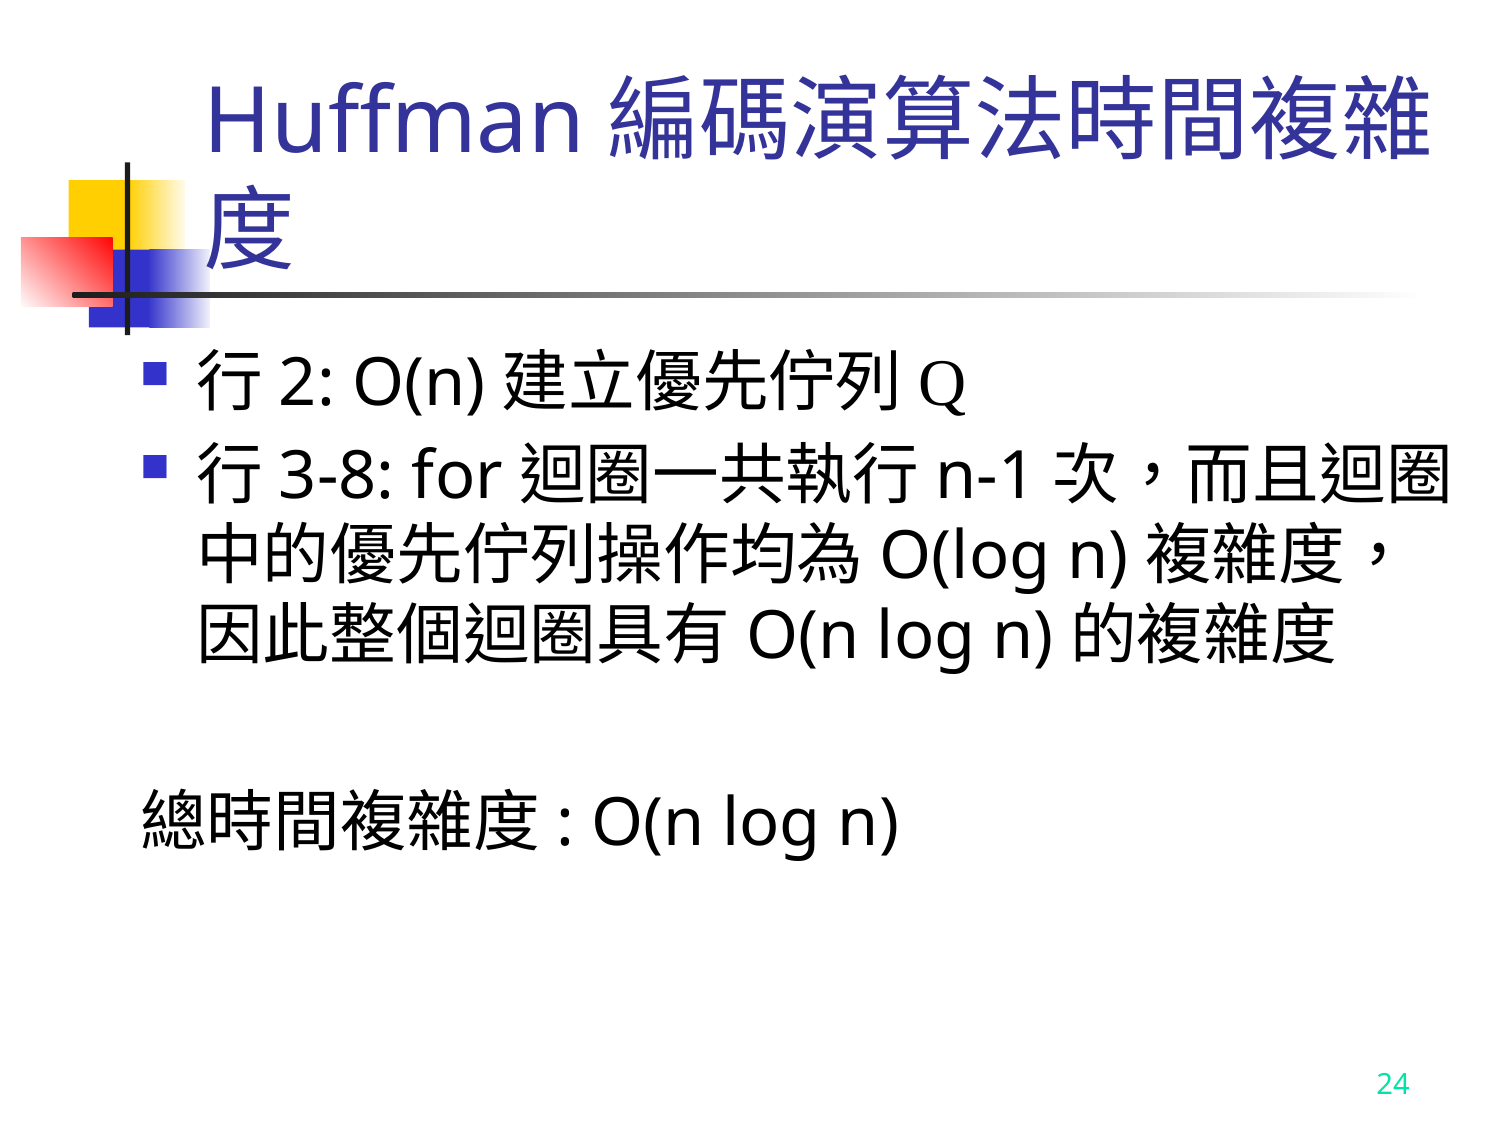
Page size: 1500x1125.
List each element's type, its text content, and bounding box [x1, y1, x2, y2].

title Huffman編碼演算法時間複雜度 [188, 101, 1500, 289]
slide_number 24 [1112, 1037, 1426, 1113]
list 行2: O(n)建立優先佇列Q 行3-8: for迴圈一共執行n-1次，而且迴圈中的優先佇列操作均為O(log n)複雜度，因此整個迴圈具有O(n log n)的複雜度 總時間複雜度: O(n log n) [125, 331, 1469, 1006]
